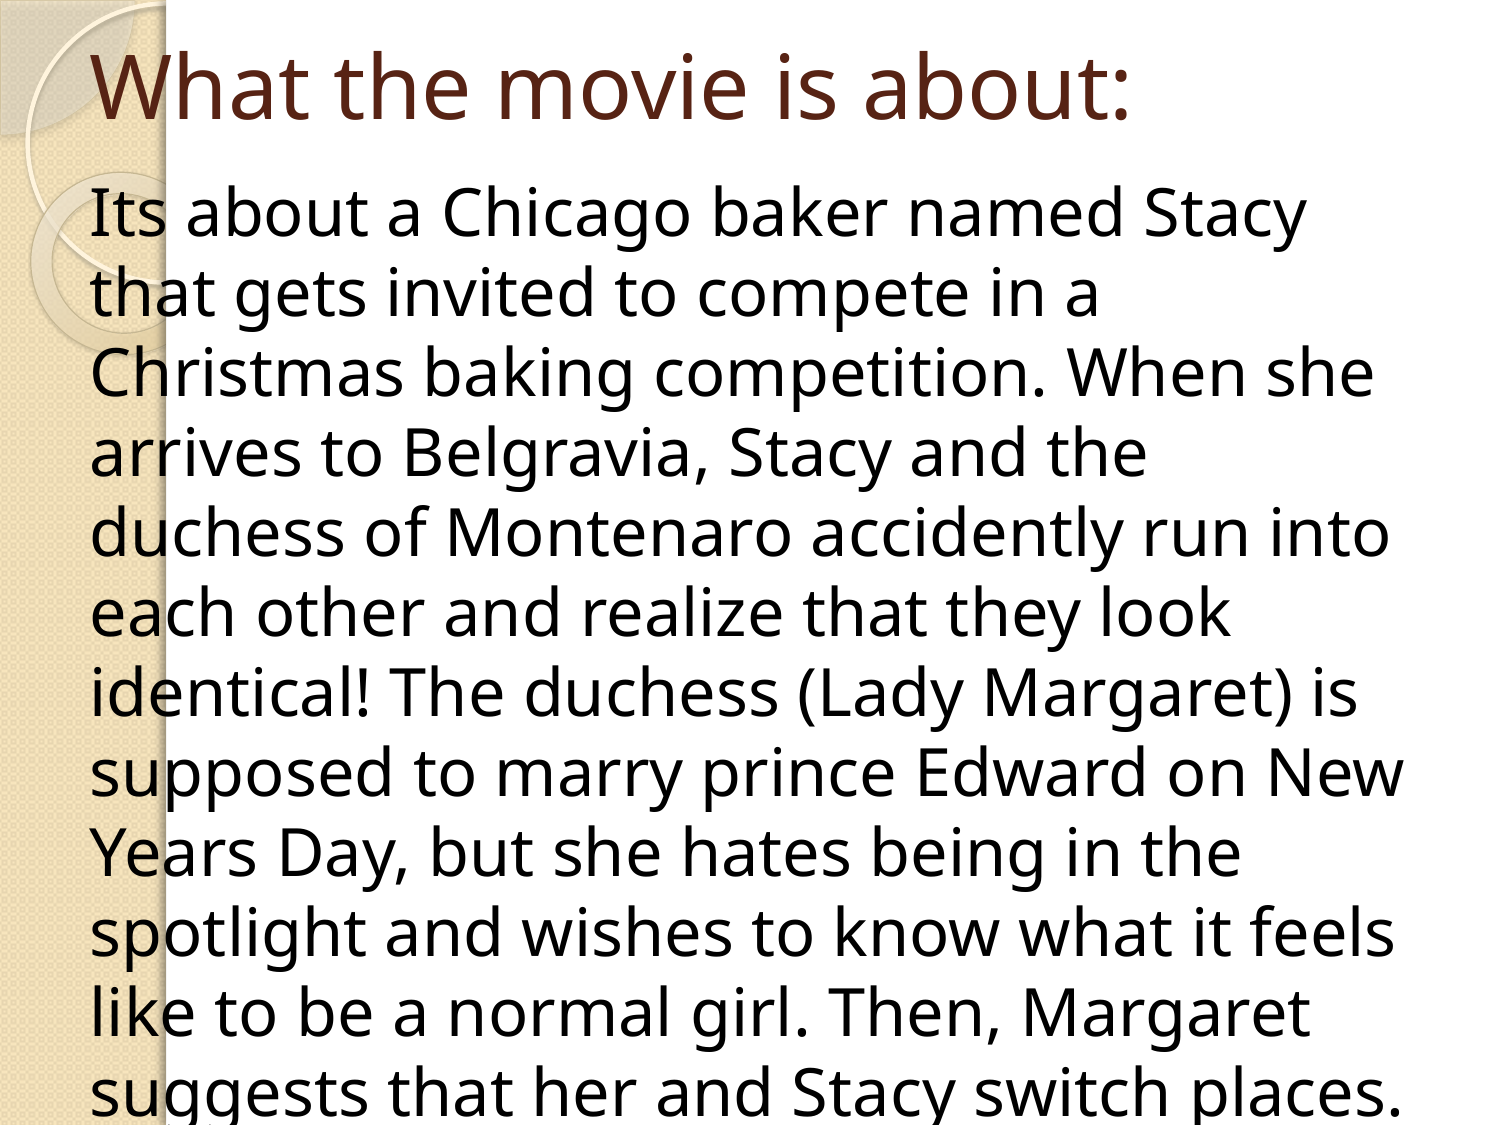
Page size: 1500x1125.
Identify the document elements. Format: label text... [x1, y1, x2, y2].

list Its about a Chicago baker named Stacy that gets invited to compete in a Christmas baking competition. When she arrives to Belgravia, Stacy and the duchess of Montenaro accidently run into each other and realize that they look identical! The duchess (Lady Margaret) is supposed to marry prince Edward on New Years Day, but she hates being in the spotlight and wishes to know what it feels like to be a normal girl. Then, Margaret suggests that her and Stacy switch places. They then practiced to act like each other so no one would notice that they switched. Later things get complicated when Stacy and prince Edward, Lady Margret and Kevin fall in love.. [75, 162, 1438, 1113]
title What the movie is about: [75, 0, 1425, 162]
